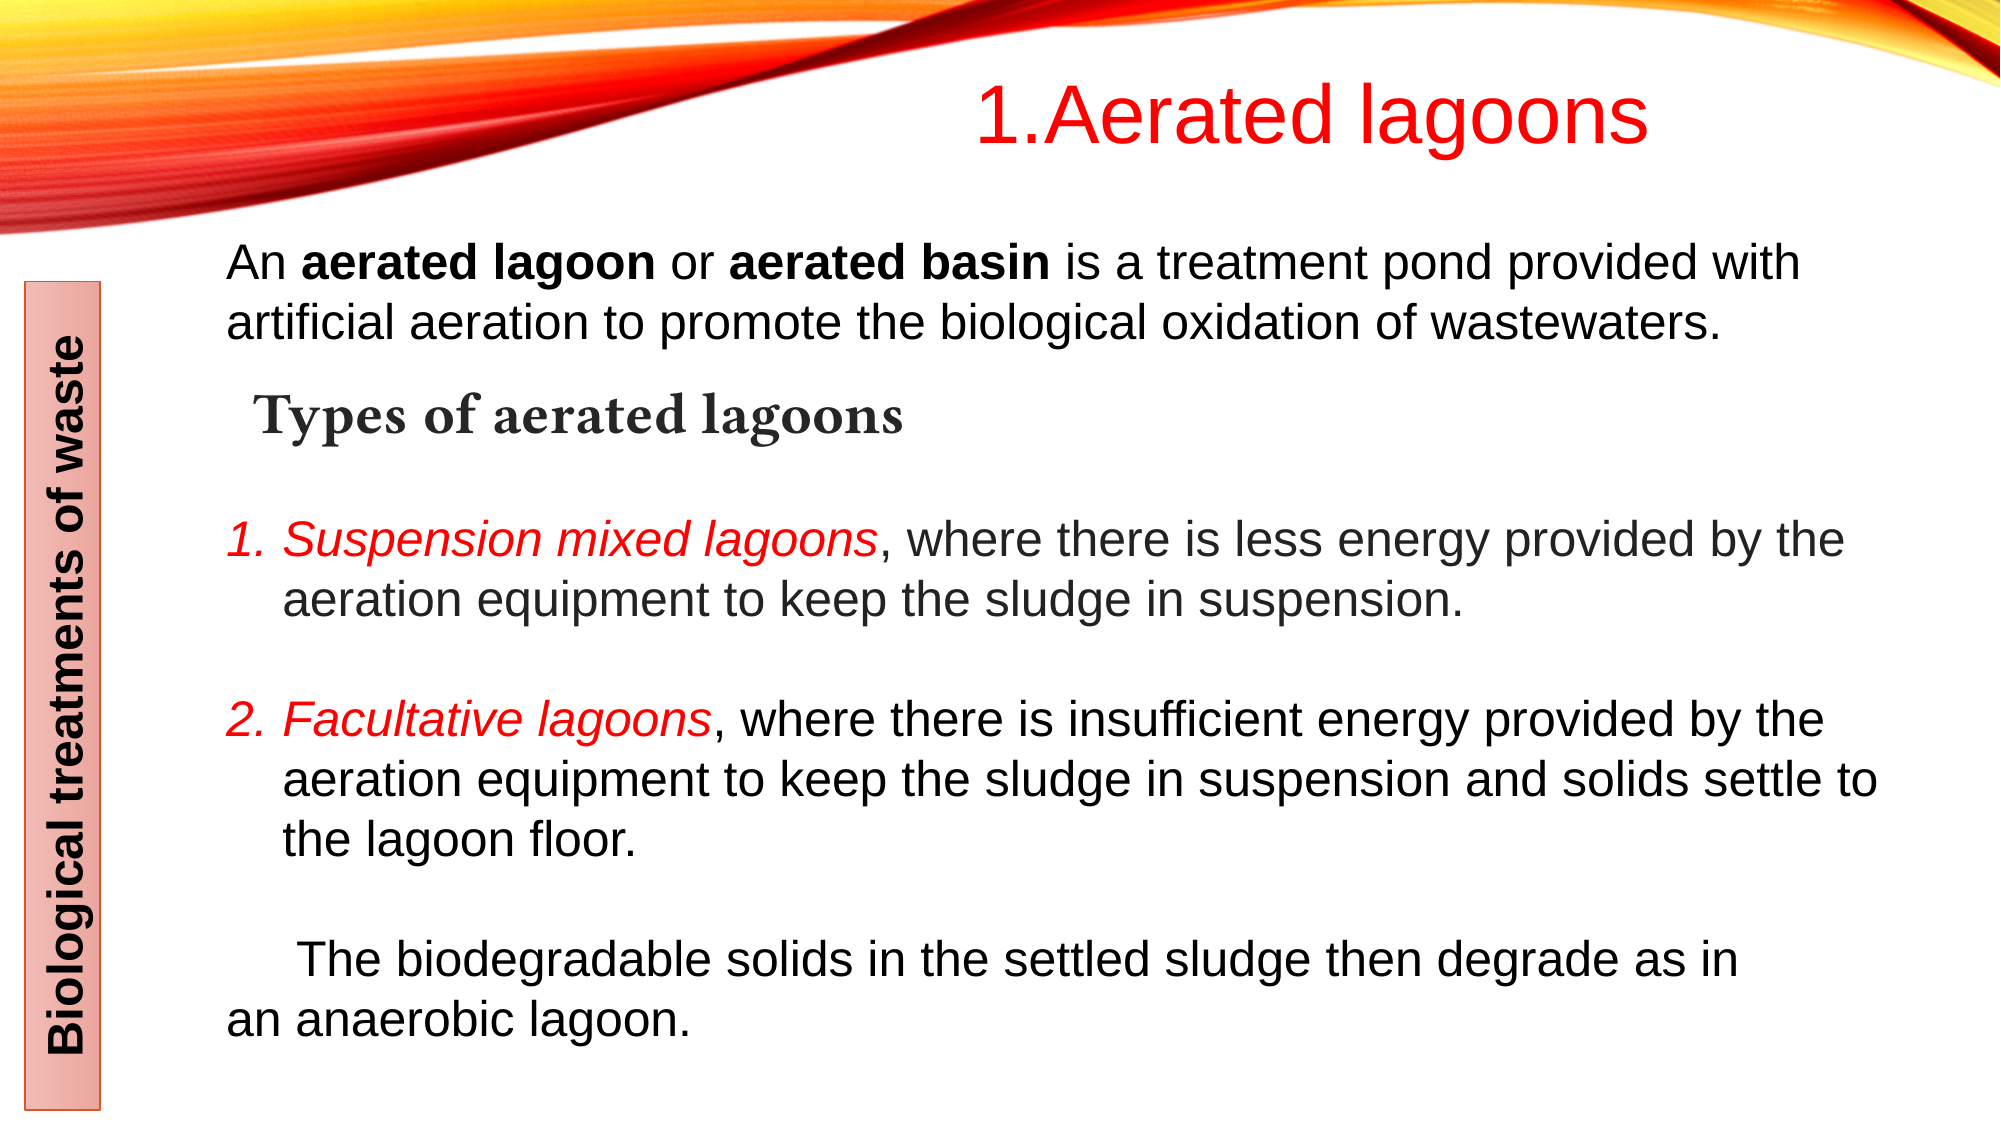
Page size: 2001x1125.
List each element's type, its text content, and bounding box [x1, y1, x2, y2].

text_box Suspension mixed lagoons, where there is less energy provided by the aeration equipment to keep the sludge in suspension. Facultative lagoons, where there is insufficient energy provided by the aeration equipment to keep the sludge in suspension and solids settle to the lagoon floor. The biodegradable solids in the settled sludge then degrade as in an anaerobic lagoon. [211, 499, 1965, 1055]
text_box An aerated lagoon or aerated basin is a treatment pond provided with artificial aeration to promote the biological oxidation of wastewaters. [211, 221, 1914, 357]
text_box Types of aerated lagoons [238, 368, 921, 453]
text_box Biological treatments of waste [24, 281, 101, 1111]
picture [0, 0, 2000, 237]
text_box Aerated lagoons [959, 52, 1666, 168]
